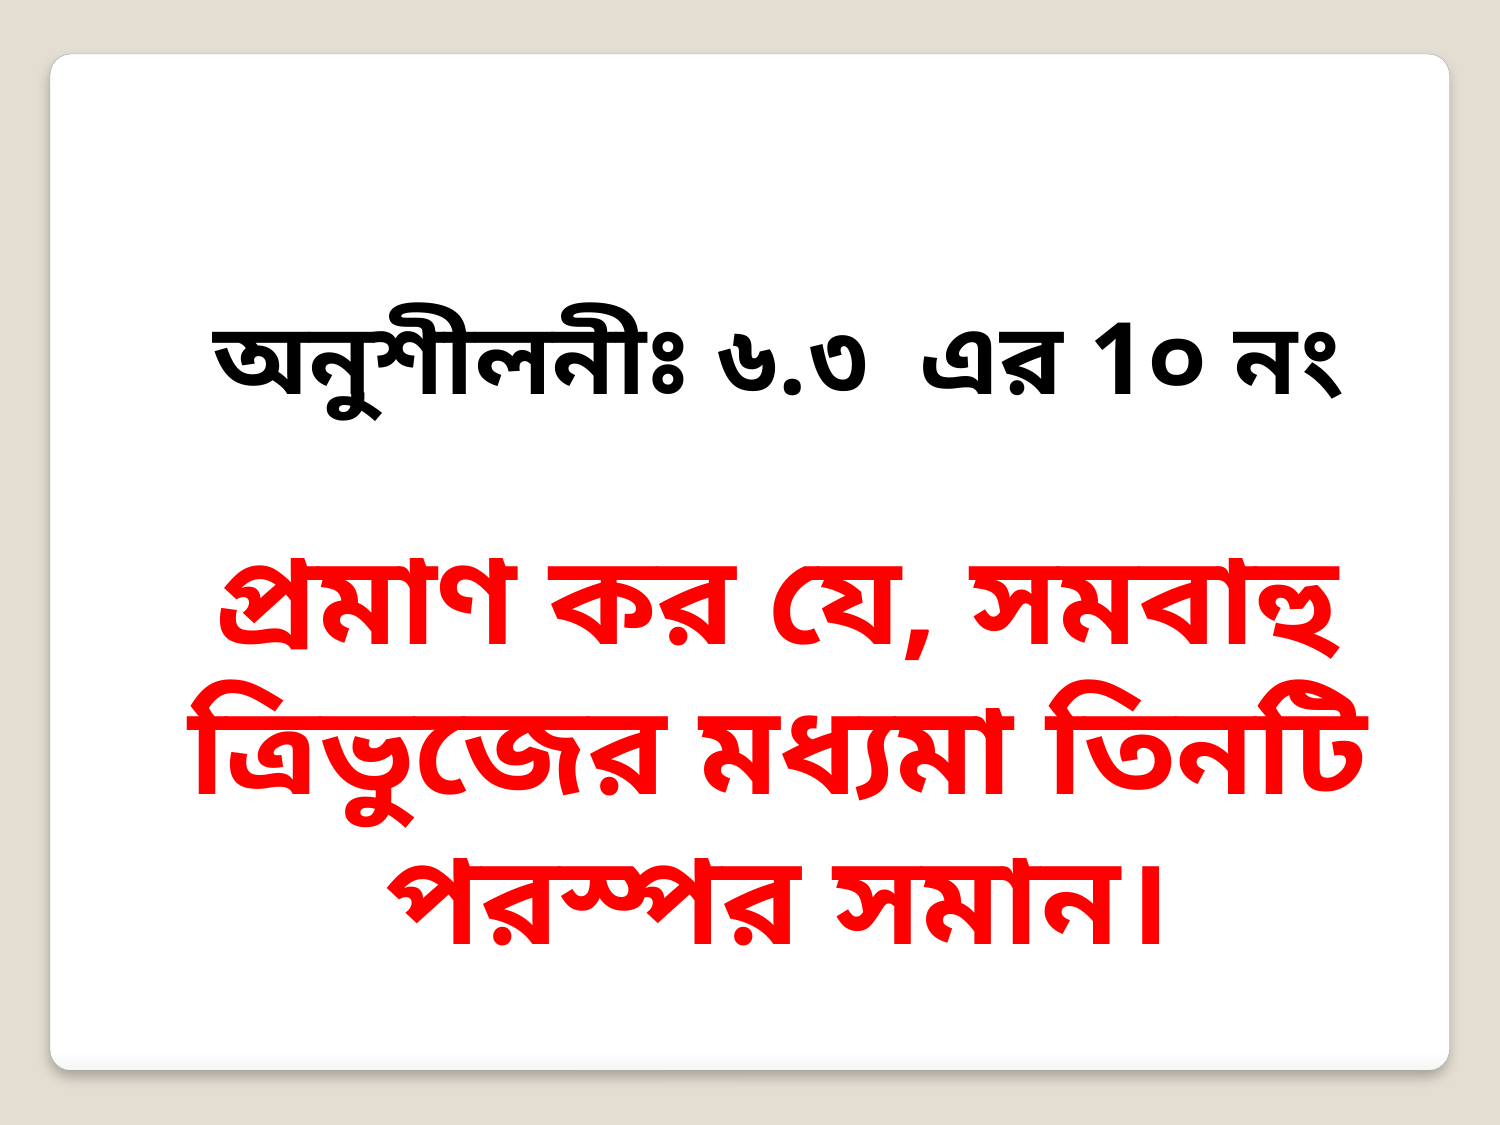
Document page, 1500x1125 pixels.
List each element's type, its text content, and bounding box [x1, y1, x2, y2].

text_box প্রমাণ কর যে, সমবাহু ত্রিভুজের মধ্যমা তিনটি পরস্পর সমান। [106, 512, 1450, 978]
text_box অনুশীলনীঃ ৬.৩ এর 1০ নং [198, 287, 1357, 423]
